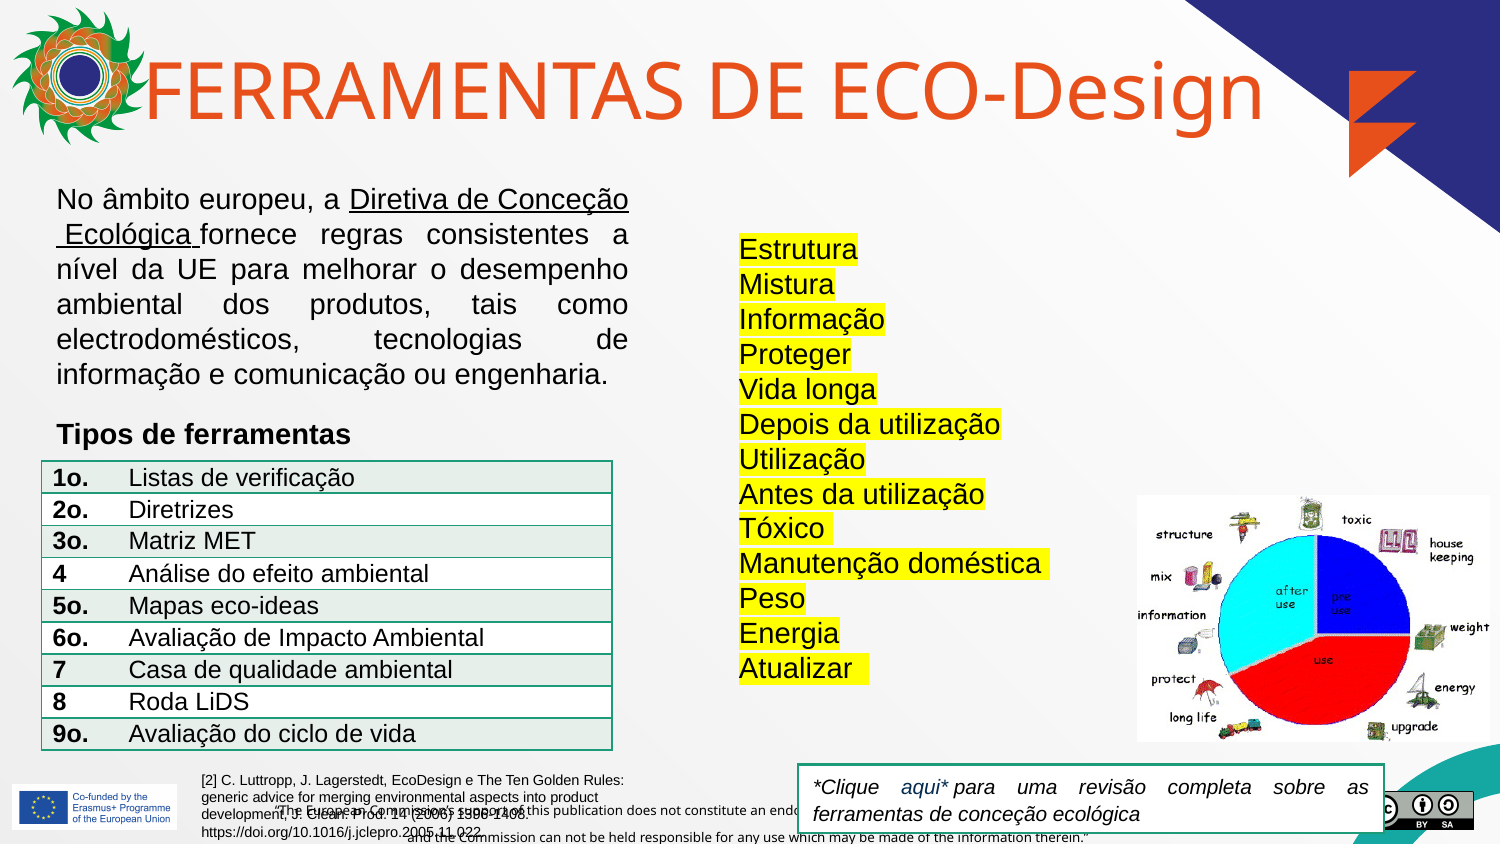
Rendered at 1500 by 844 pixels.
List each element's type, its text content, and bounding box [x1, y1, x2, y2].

table_cell 4 [42, 558, 117, 589]
table_cell Matriz MET [117, 526, 611, 557]
table_cell Mapas eco-ideas [117, 590, 611, 621]
table_cell 6o. [42, 623, 117, 653]
picture [1136, 495, 1491, 743]
table_cell Diretrizes [117, 494, 611, 525]
text_box [2] C. Luttropp, J. Lagerstedt, EcoDesign e The Ten Golden Rules: generic advice for merging environmental aspects into product development, J. Clean. Prod. 14 (2006) 1396-1408. https://doi.org/10.1016/j.jclepro.2005.11.022. [186, 763, 659, 844]
table_cell Avaliação de Impacto Ambiental [117, 623, 611, 653]
picture [1384, 791, 1474, 830]
table_cell Casa de qualidade ambiental [117, 655, 611, 685]
table_header 1o. [42, 462, 117, 492]
title FERRAMENTAS DE ECO-Design [71, 25, 1338, 192]
table_header Listas de verificação [117, 462, 611, 492]
table_cell 3o. [42, 526, 117, 557]
text_box Estrutura Mistura Informação Proteger Vida longa Depois da utilização Utilização Antes da utilização Tóxico Manutenção doméstica Peso Energia Atualizar [724, 222, 1098, 693]
table_cell 2o. [42, 494, 117, 525]
table_cell Roda LiDS [117, 687, 611, 717]
picture [11, 784, 177, 830]
table_cell Análise do efeito ambiental [117, 558, 611, 589]
table_cell 8 [42, 687, 117, 717]
table_cell 7 [42, 655, 117, 685]
table_cell Avaliação do ciclo de vida [117, 719, 611, 749]
text_box *Clique aqui* para uma revisão completa sobre as ferramentas de conceção ecológica [798, 764, 1384, 833]
picture [11, 6, 151, 147]
text_box Tipos de ferramentas [41, 411, 392, 460]
text_box No âmbito europeu, a Diretiva de Conceção Ecológica fornece regras consistentes a nível da UE para melhorar o desempenho ambiental dos produtos, tais como electrodomésticos, tecnologias de informação e comunicação ou engenharia. [41, 172, 644, 398]
table_cell 5o. [42, 590, 117, 621]
table_cell 9o. [42, 719, 117, 749]
